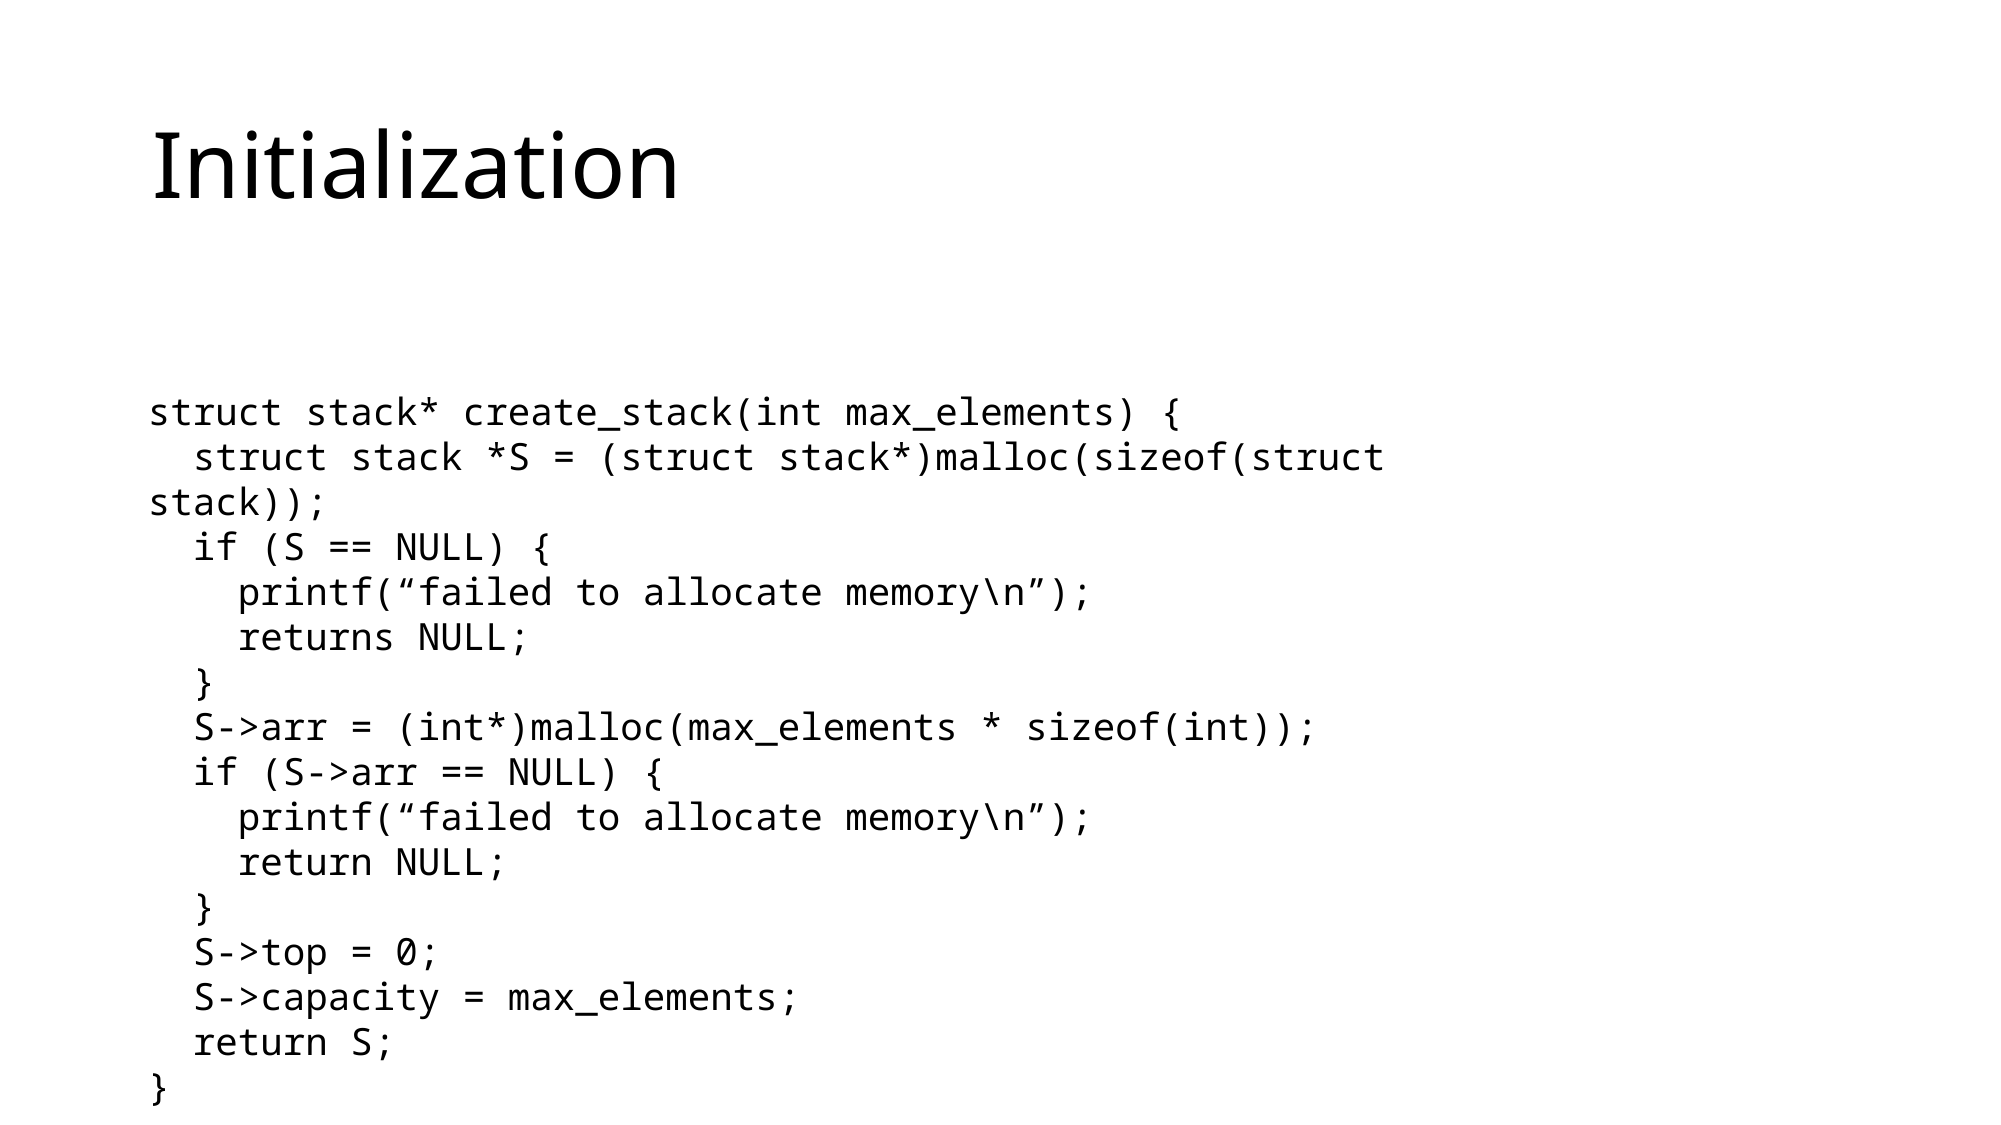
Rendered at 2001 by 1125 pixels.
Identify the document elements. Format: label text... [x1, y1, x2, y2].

title Initialization [137, 59, 1863, 278]
text_box struct stack* create_stack(int max_elements) { struct stack *S = (struct stack*)malloc(sizeof(struct stack)); if (S == NULL) { printf(“failed to allocate memory\n”); returns NULL; } S->arr = (int*)malloc(max_elements * sizeof(int)); if (S->arr == NULL) { printf(“failed to allocate memory\n”); return NULL; } S->top = 0; S->capacity = max_elements; return S; } [133, 380, 1544, 1116]
